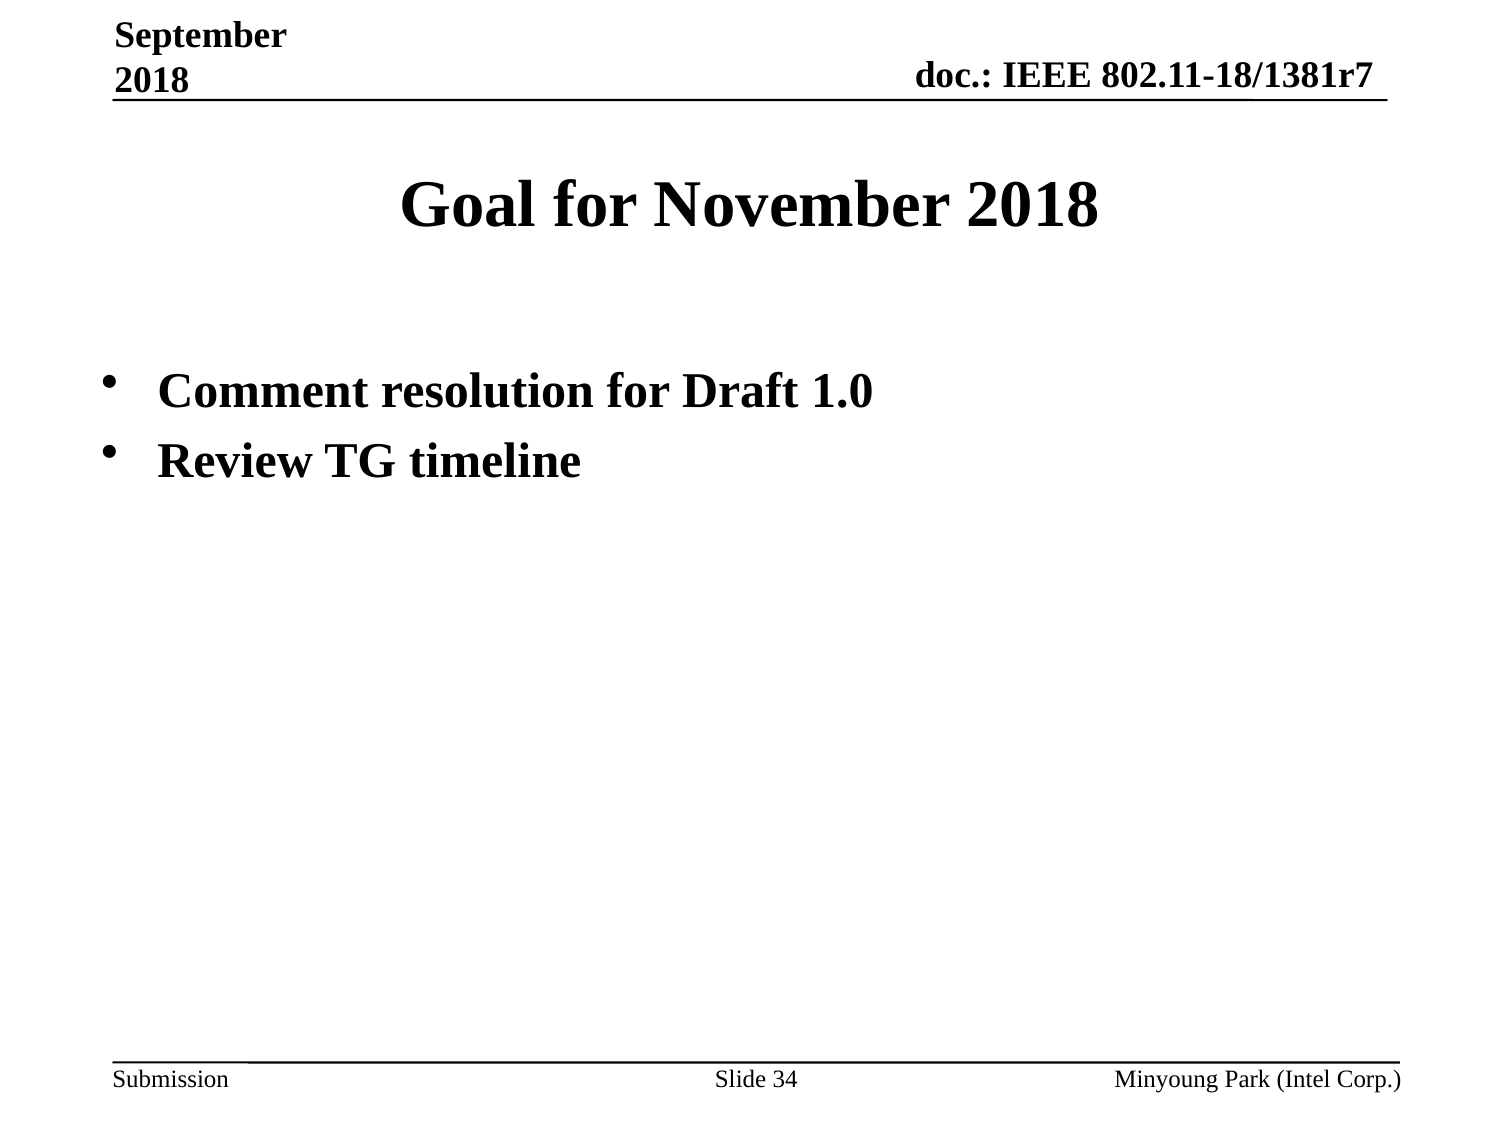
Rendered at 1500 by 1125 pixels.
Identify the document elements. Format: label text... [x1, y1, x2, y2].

footer Minyoung Park (Intel Corp.) [949, 1061, 1402, 1093]
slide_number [114, 54, 335, 101]
slide_number Slide 34 [712, 1061, 800, 1093]
title Goal for November 2018 [112, 112, 1388, 288]
list Comment resolution for Draft 1.0 Review TG timeline [85, 350, 1425, 1025]
